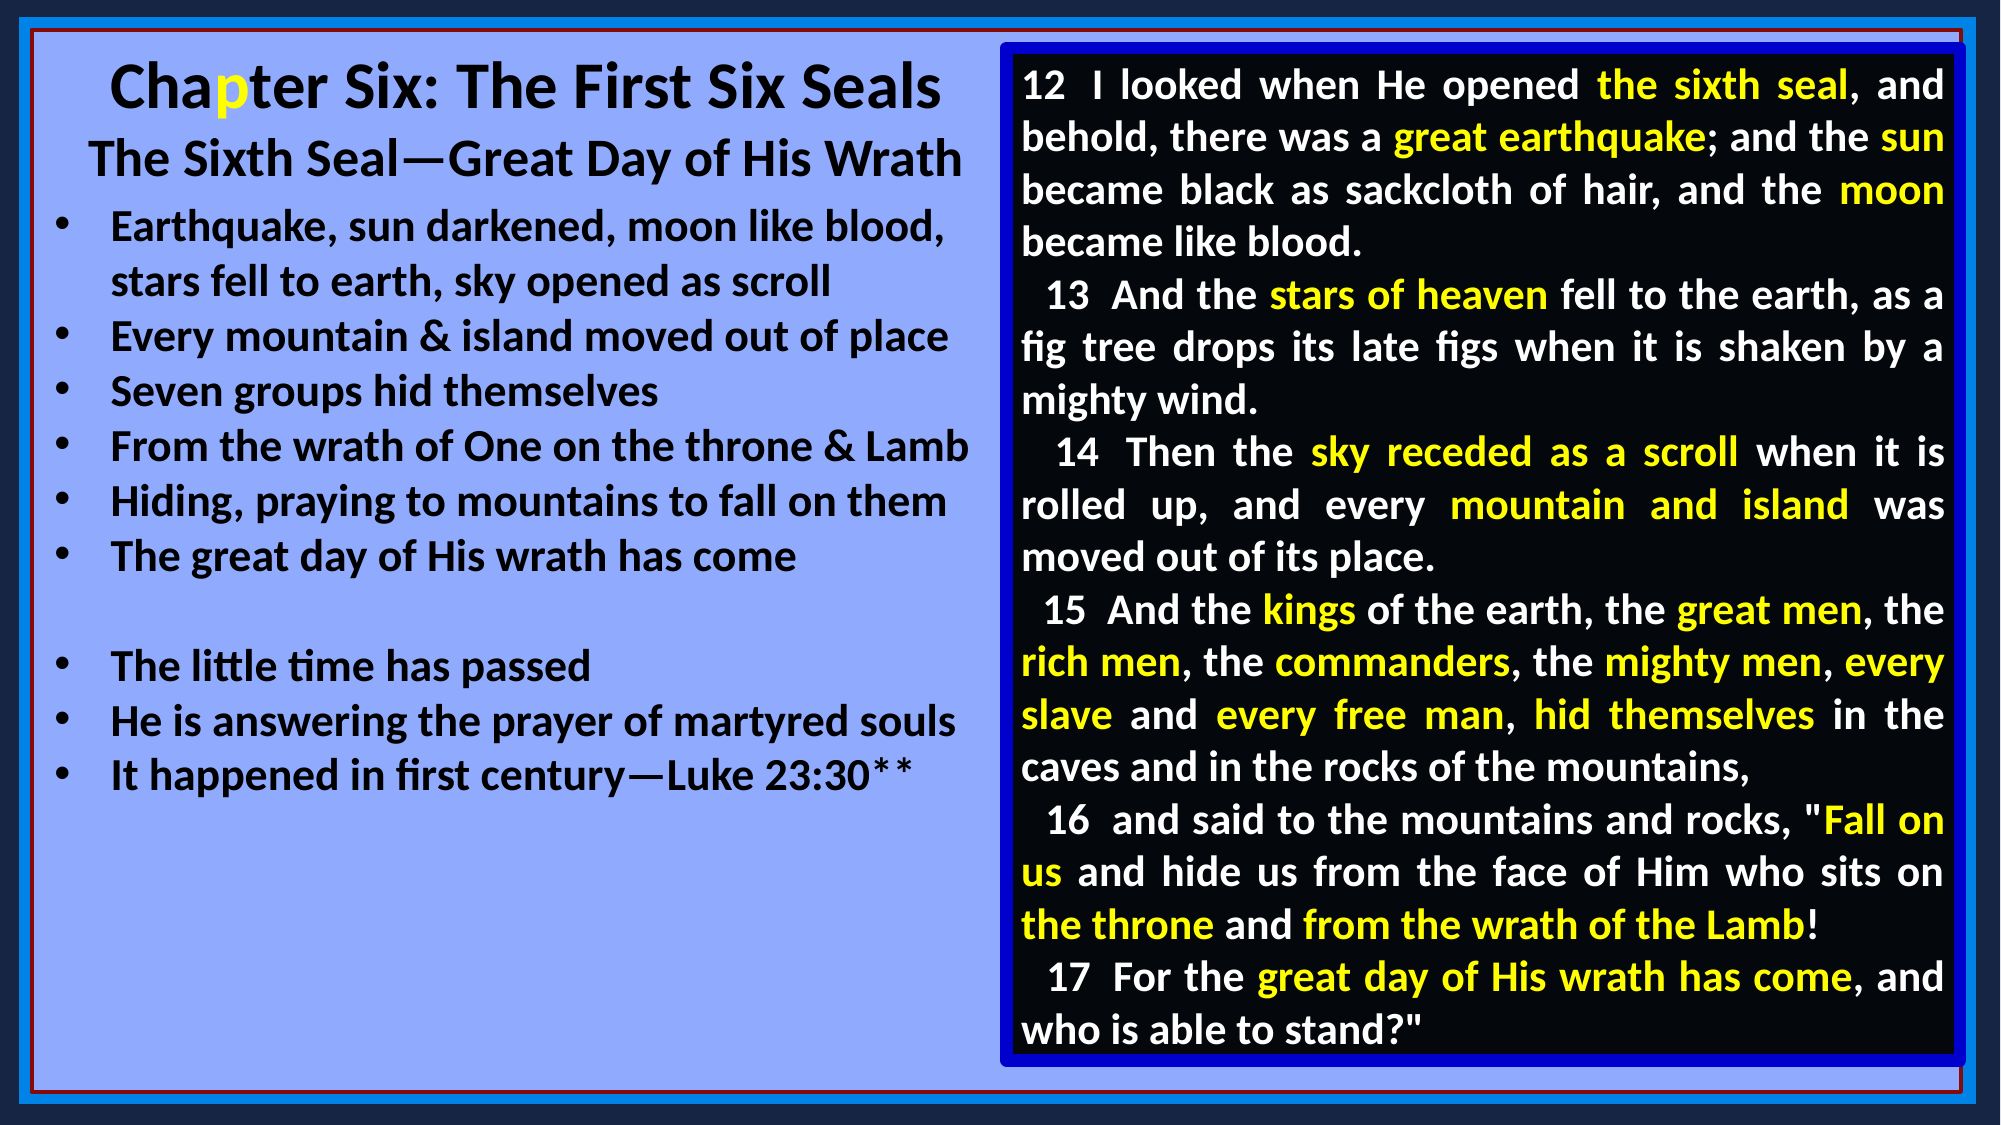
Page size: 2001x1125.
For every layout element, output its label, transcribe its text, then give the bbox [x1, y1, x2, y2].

text_box Chapter Six: The First Six Seals The Sixth Seal—Great Day of His Wrath [59, 34, 994, 187]
text_box Earthquake, sun darkened, moon like blood, stars fell to earth, sky opened as scroll Every mountain & island moved out of place Seven groups hid themselves From the wrath of One on the throne & Lamb Hiding, praying to mountains to fall on them The great day of His wrath has come The little time has passed He is answering the prayer of martyred souls It happened in first century—Luke 23:30** [39, 187, 1007, 808]
text_box 12 I looked when He opened the sixth seal, and behold, there was a great earthquake; and the sun became black as sackcloth of hair, and the moon became like blood. 13 And the stars of heaven fell to the earth, as a fig tree drops its late figs when it is shaken by a mighty wind. 14 Then the sky receded as a scroll when it is rolled up, and every mountain and island was moved out of its place. 15 And the kings of the earth, the great men, the rich men, the commanders, the mighty men, every slave and every free man, hid themselves in the caves and in the rocks of the mountains, 16 and said to the mountains and rocks, "Fall on us and hide us from the face of Him who sits on the throne and from the wrath of the Lamb! 17 For the great day of His wrath has come, and who is able to stand?" [1006, 48, 1960, 1061]
